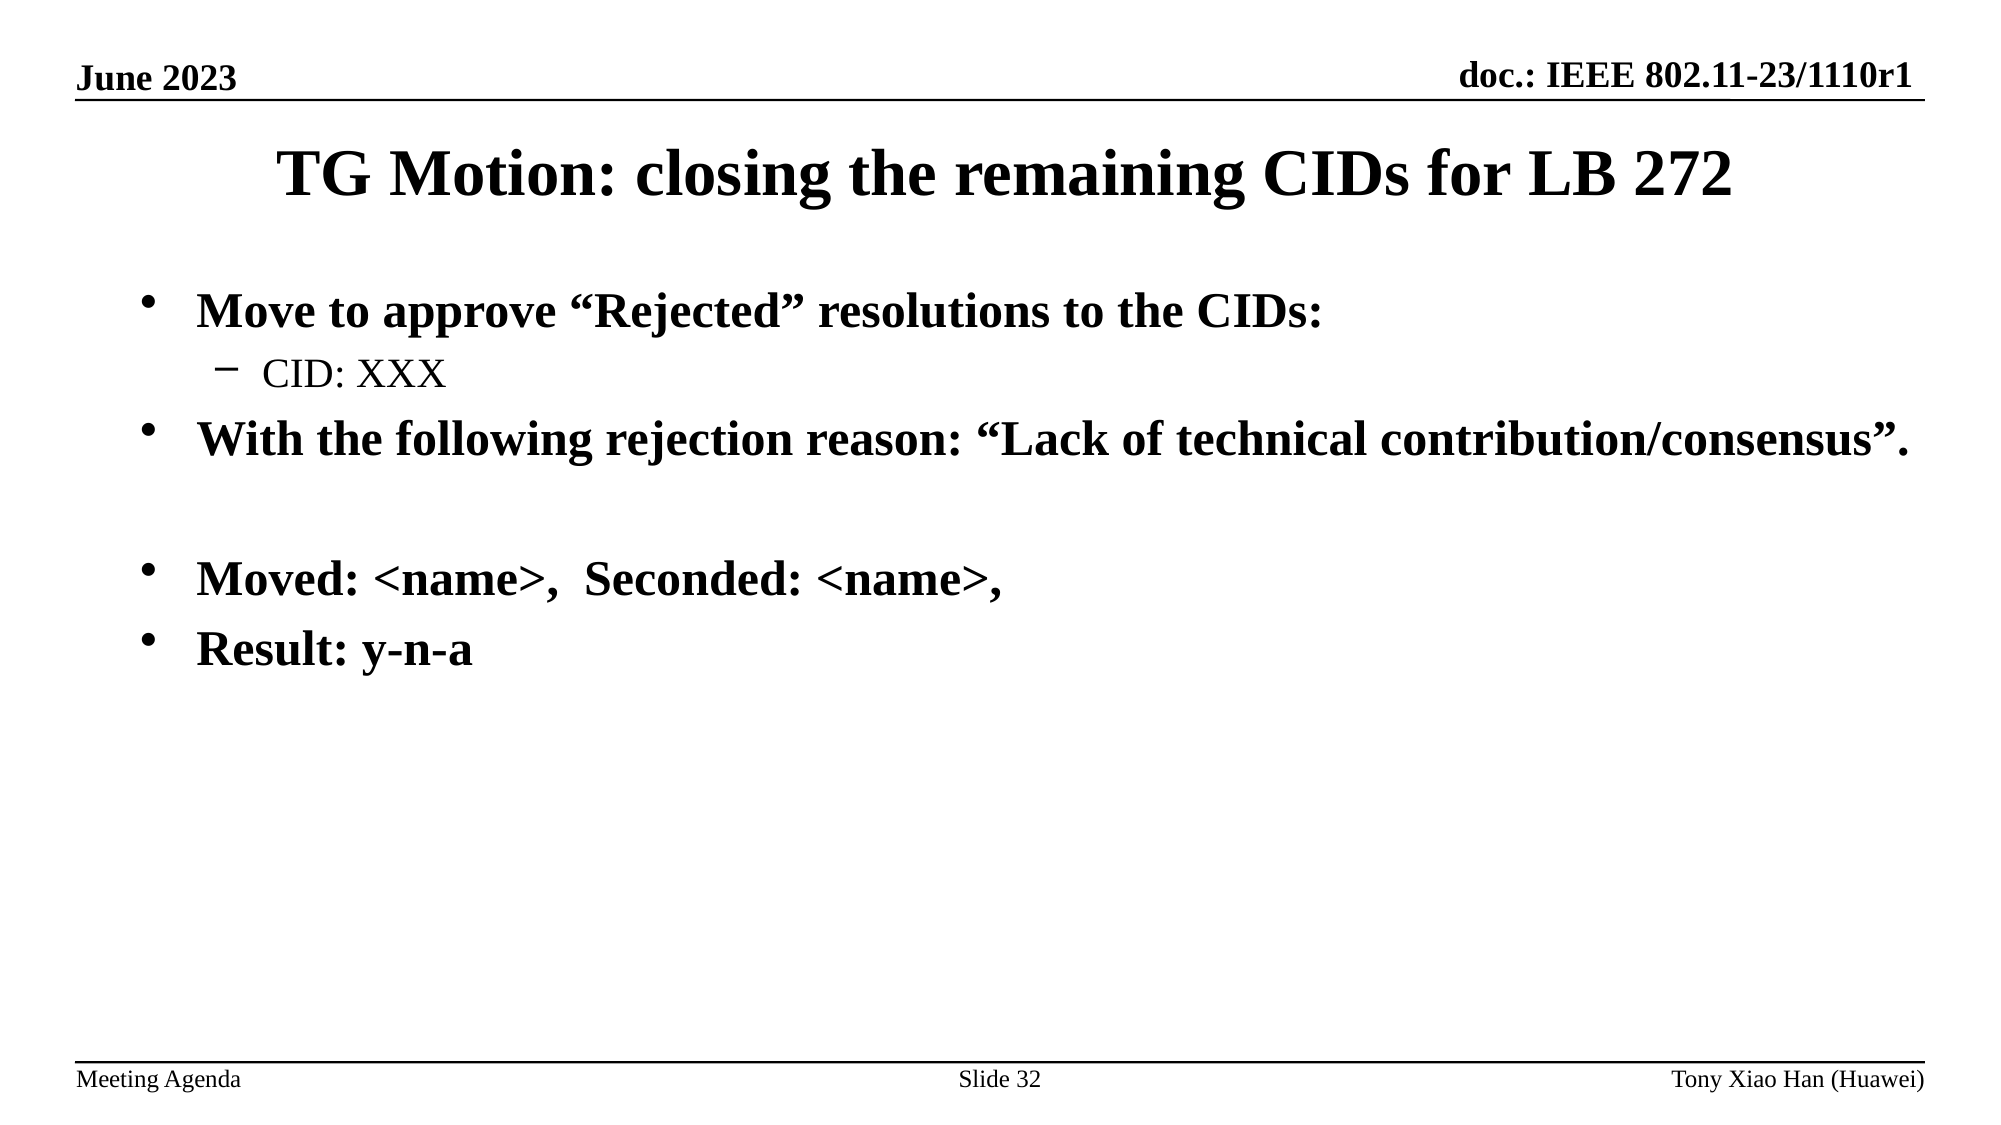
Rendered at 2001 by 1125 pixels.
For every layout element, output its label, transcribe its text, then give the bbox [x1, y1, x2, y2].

text_box Move to approve “Rejected” resolutions to the CIDs: CID: XXX With the following rejection reason: “Lack of technical contribution/consensus”. Moved: <name>, Seconded: <name>, Result: y-n-a [125, 237, 1950, 1038]
text_box TG Motion: closing the remaining CIDs for LB 272 [224, 124, 1788, 213]
